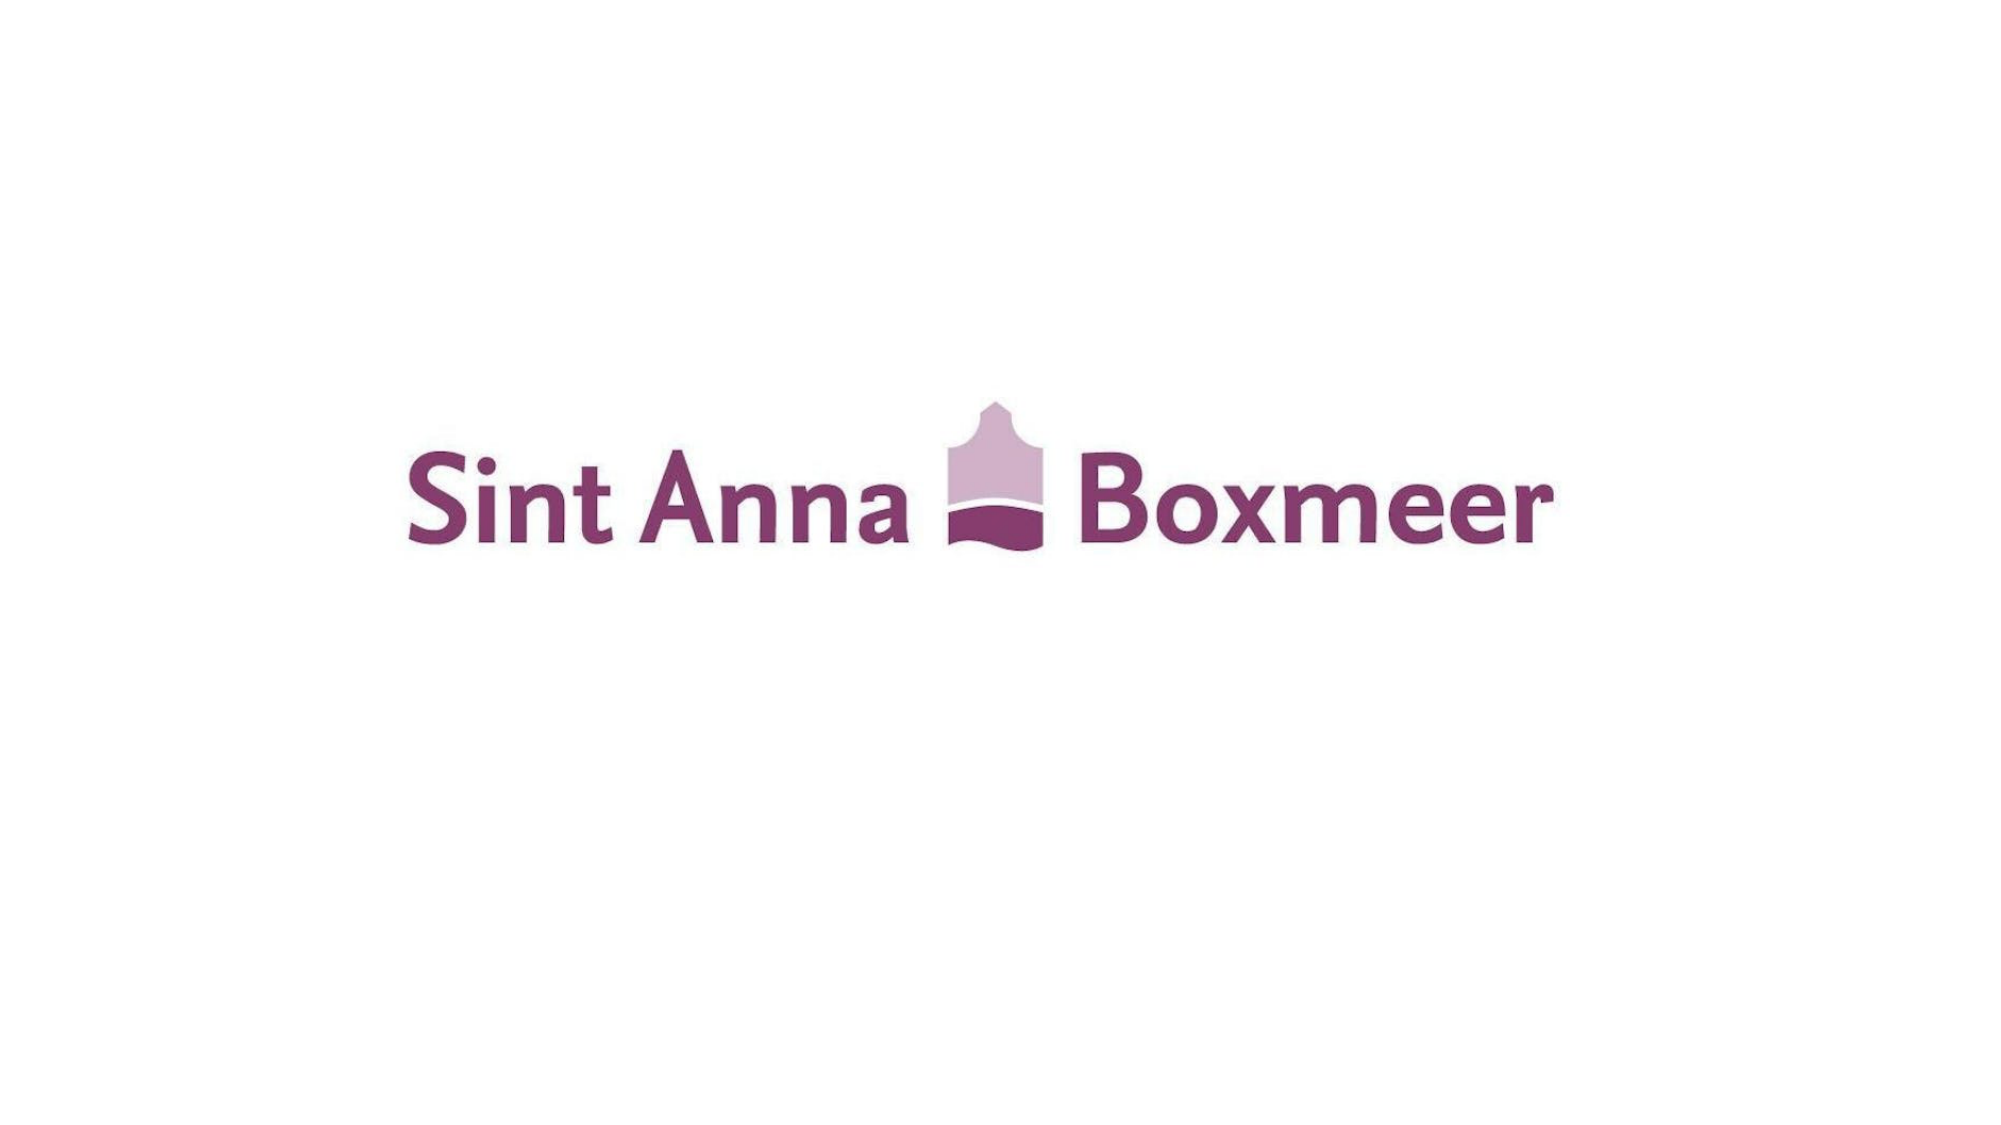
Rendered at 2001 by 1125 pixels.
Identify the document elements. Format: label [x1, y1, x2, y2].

picture [362, 312, 1638, 687]
